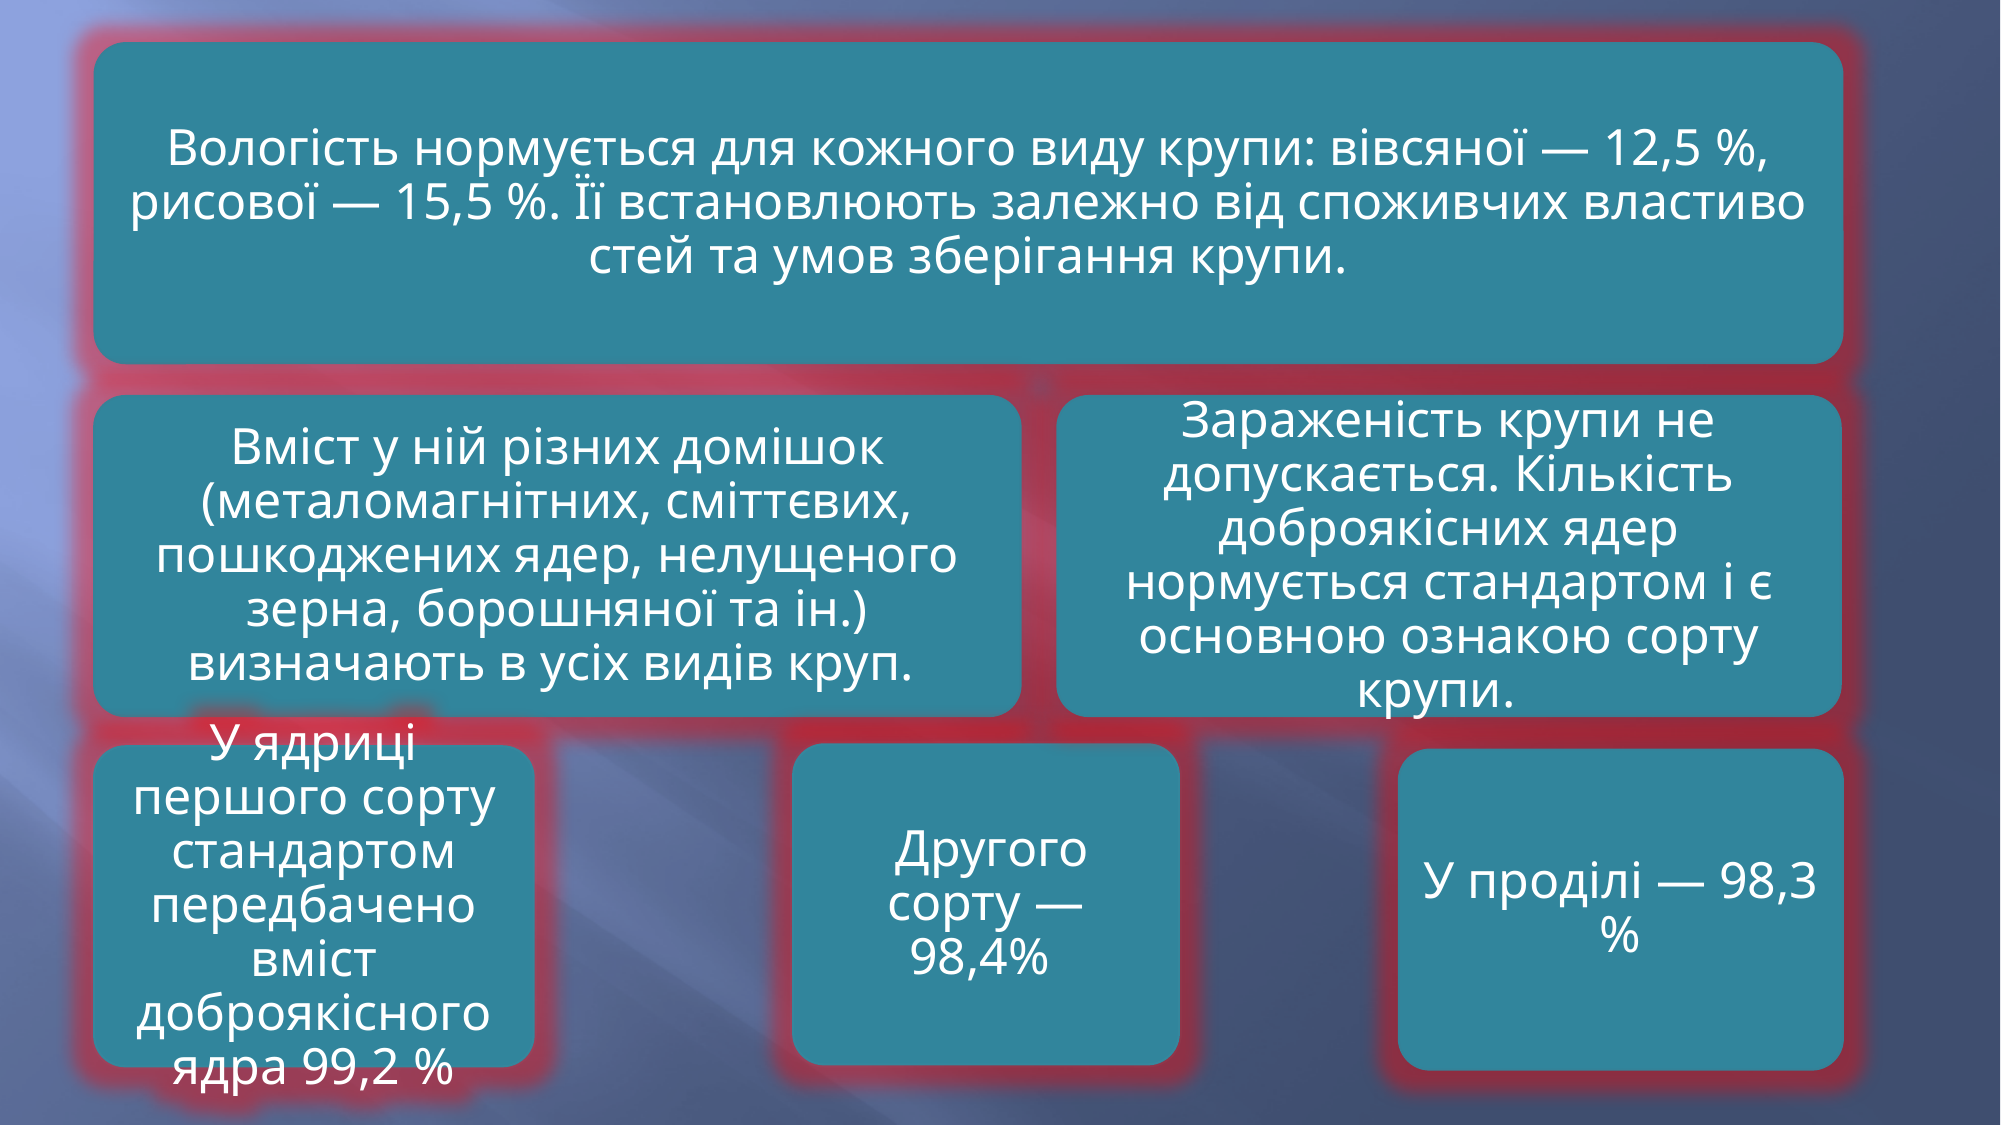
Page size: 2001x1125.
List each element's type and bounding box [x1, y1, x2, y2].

text_box [92, 41, 1845, 1071]
